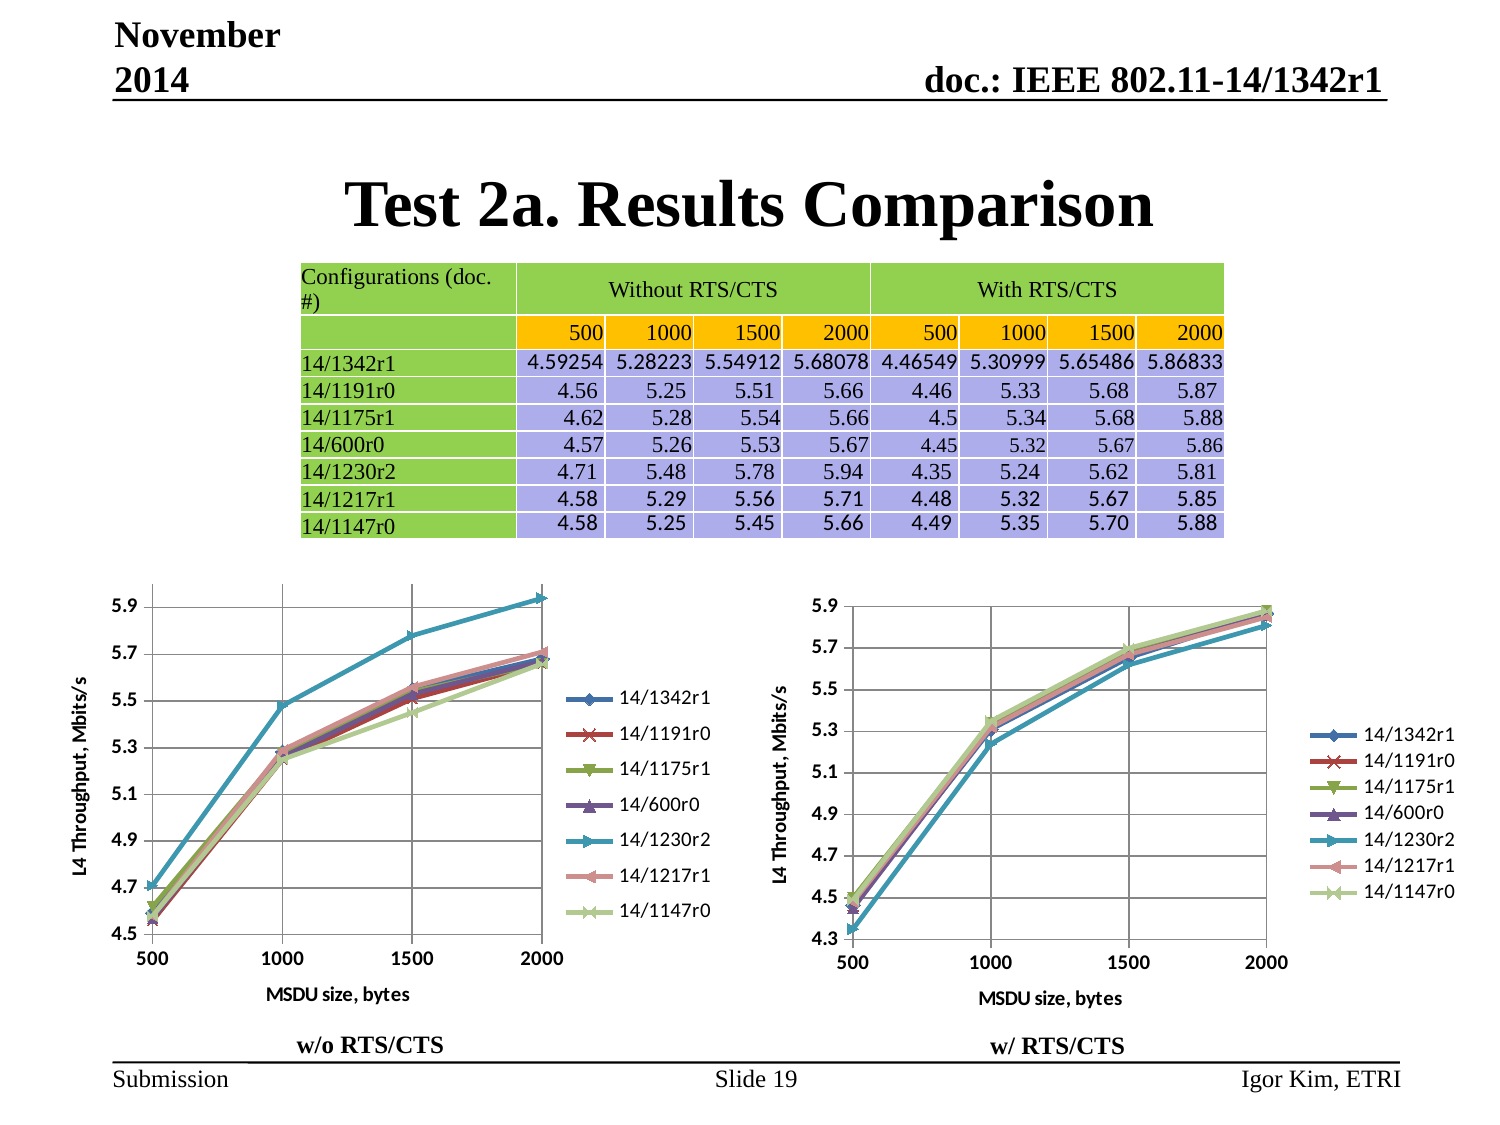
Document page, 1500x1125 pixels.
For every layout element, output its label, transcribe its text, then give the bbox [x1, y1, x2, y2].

table_cell 5.32 [960, 486, 1047, 511]
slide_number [114, 54, 332, 101]
table_cell 5.68078 [783, 350, 870, 376]
table_cell 14/1217r1 [301, 486, 516, 511]
table_header With RTS/CTS [871, 263, 1224, 314]
table_cell 5.66 [783, 513, 870, 538]
table_cell 5.56 [694, 486, 781, 511]
table_cell 5.86833 [1137, 350, 1224, 376]
table_cell 5.87 [1137, 377, 1224, 403]
table_cell 5.25 [606, 377, 693, 403]
table_cell 4.45 [871, 432, 958, 457]
table_cell 14/1175r1 [301, 405, 516, 430]
table_cell 4.57 [517, 432, 604, 457]
footer Igor Kim, ETRI [1239, 1061, 1402, 1093]
text_box w/ RTS/CTS [975, 1050, 1141, 1068]
table_cell 5.71 [783, 486, 870, 511]
table_cell 5.51 [694, 377, 781, 403]
text_box w/o RTS/CTS [281, 1045, 460, 1066]
table_cell 5.94 [783, 459, 870, 484]
table_cell 14/1230r2 [301, 459, 516, 484]
table_cell 500 [517, 316, 604, 349]
table_header Without RTS/CTS [517, 263, 870, 314]
table_cell 5.67 [1048, 486, 1135, 511]
table_cell 4.59254 [517, 350, 604, 376]
table_cell 5.53 [694, 432, 781, 457]
table_cell 5.67 [783, 432, 870, 457]
table_cell 5.48 [606, 459, 693, 484]
table_cell 1000 [960, 316, 1047, 349]
table_cell 5.81 [1137, 459, 1224, 484]
table_cell 5.66 [783, 377, 870, 403]
table_cell 5.54912 [694, 350, 781, 376]
table_cell 5.34 [960, 405, 1047, 430]
table_cell 5.68 [1048, 405, 1135, 430]
table_cell 5.88 [1137, 513, 1224, 538]
table_cell 14/1191r0 [301, 377, 516, 403]
table_cell 5.28223 [606, 350, 693, 376]
table_cell 5.62 [1048, 459, 1135, 484]
table_cell 5.65486 [1048, 350, 1135, 376]
table_cell 4.58 [517, 486, 604, 511]
table_cell 4.71 [517, 459, 604, 484]
table_cell 5.25 [606, 513, 693, 538]
table_cell 4.62 [517, 405, 604, 430]
table_cell 5.30999 [960, 350, 1047, 376]
table_cell 5.28 [606, 405, 693, 430]
table_cell 500 [871, 316, 958, 349]
table_cell 14/600r0 [301, 432, 516, 457]
table_cell 5.67 [1048, 432, 1135, 457]
table_cell 5.26 [606, 432, 693, 457]
table_cell 5.29 [606, 486, 693, 511]
table_cell 5.86 [1137, 432, 1224, 457]
table_cell 4.46 [871, 377, 958, 403]
table_cell 1500 [694, 316, 781, 349]
table_cell 4.58 [517, 513, 604, 538]
table_cell 14/1342r1 [301, 350, 516, 376]
table_cell 5.33 [960, 377, 1047, 403]
table_cell 2000 [783, 316, 870, 349]
table_cell 5.24 [960, 459, 1047, 484]
table_cell 5.88 [1137, 405, 1224, 430]
table_cell 5.85 [1137, 486, 1224, 511]
table_cell 14/1147r0 [301, 513, 516, 538]
table_cell [301, 316, 516, 349]
table_cell 5.78 [694, 459, 781, 484]
table_cell 1000 [606, 316, 693, 349]
table_cell 1500 [1048, 316, 1135, 349]
table_cell 4.46549 [871, 350, 958, 376]
table_cell 4.48 [871, 486, 958, 511]
chart [37, 574, 1476, 1042]
table_header Configurations (doc. #) [301, 263, 516, 314]
table_cell 2000 [1137, 316, 1224, 349]
table_cell 5.35 [960, 513, 1047, 538]
table_cell 5.54 [694, 405, 781, 430]
slide_number Slide 19 [712, 1061, 800, 1093]
table_cell 5.70 [1048, 513, 1135, 538]
table_cell 5.45 [694, 513, 781, 538]
table_cell 4.56 [517, 377, 604, 403]
table_cell 5.32 [960, 432, 1047, 457]
table_cell 5.66 [783, 405, 870, 430]
title Test 2a. Results Comparison [112, 112, 1388, 288]
table_cell 5.68 [1048, 377, 1135, 403]
table_cell 4.35 [871, 459, 958, 484]
table_cell 4.49 [871, 513, 958, 538]
table_cell 4.5 [871, 405, 958, 430]
